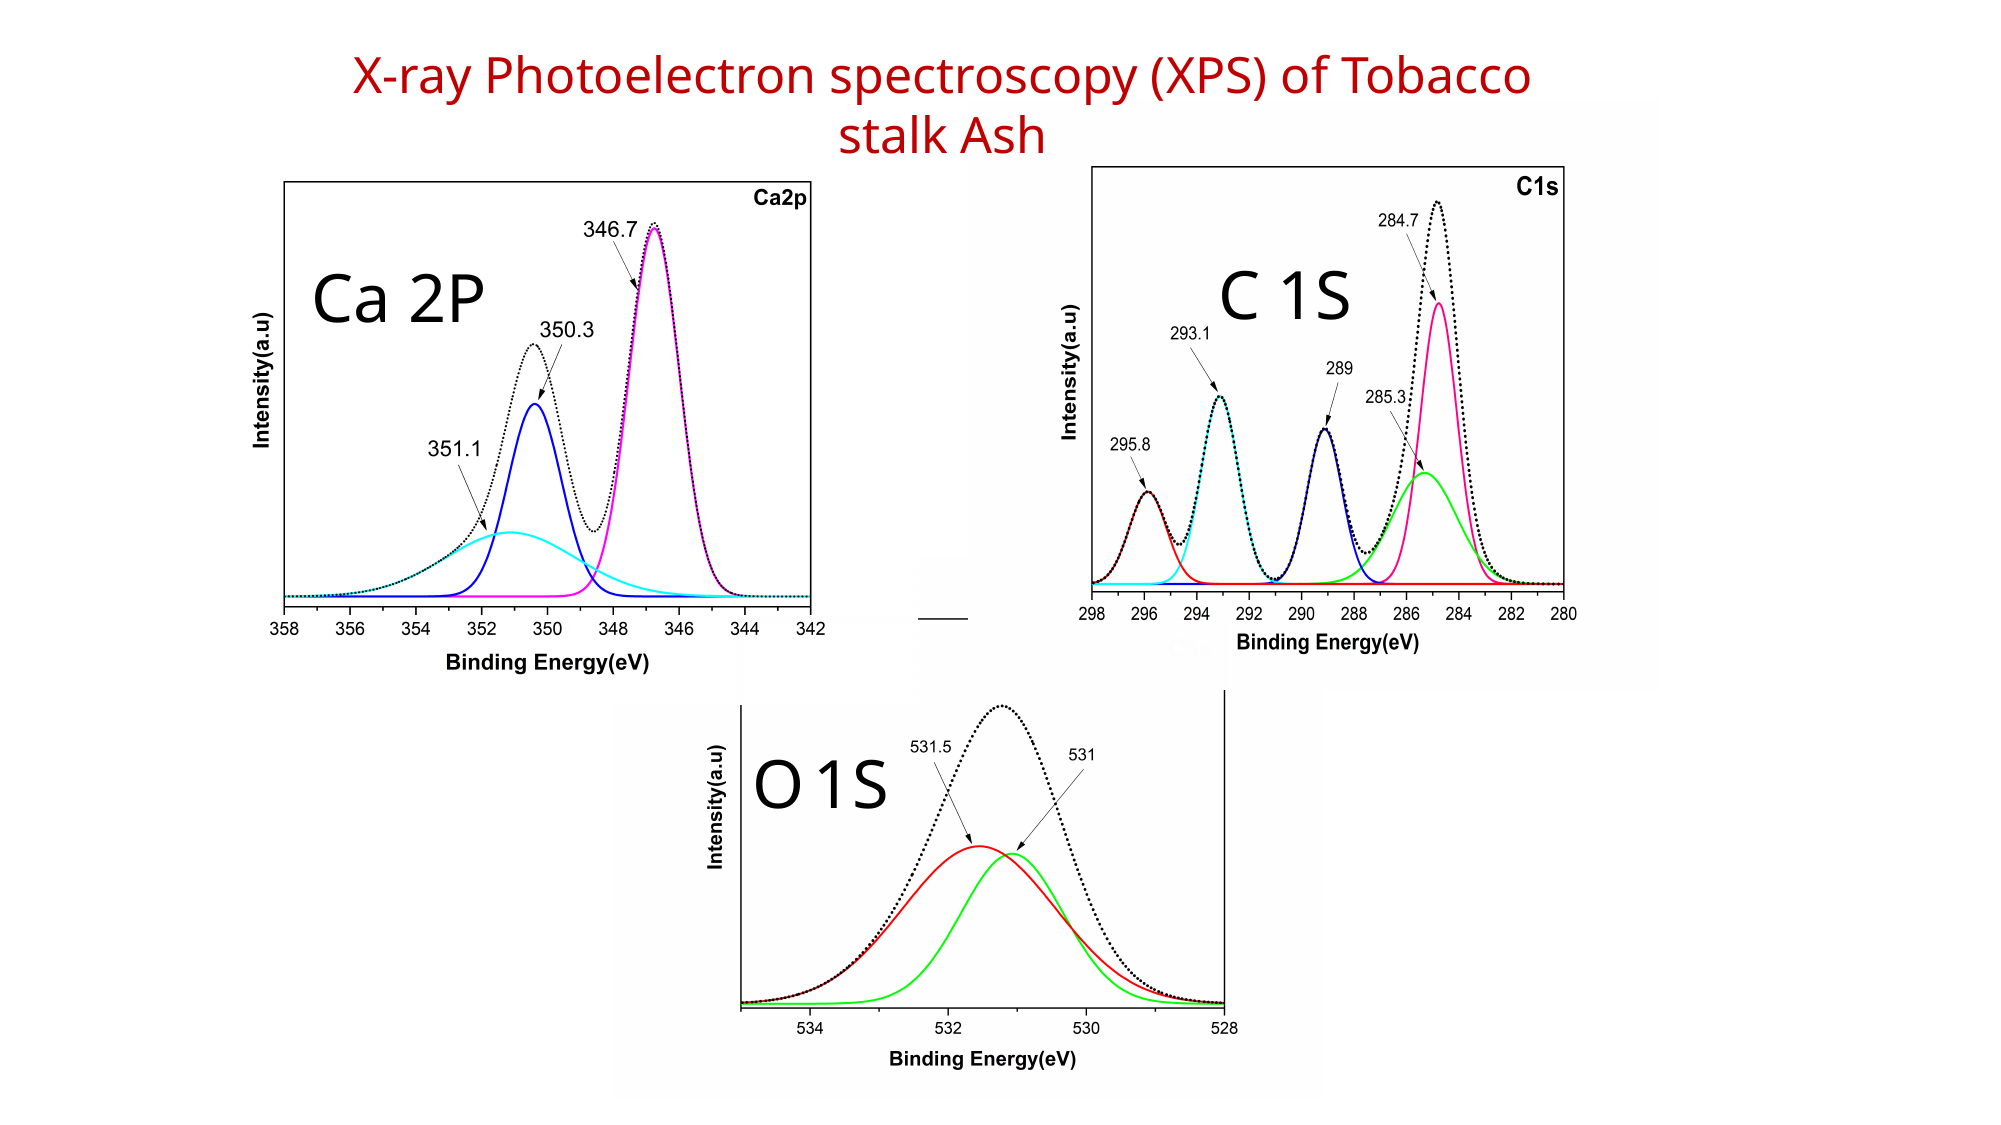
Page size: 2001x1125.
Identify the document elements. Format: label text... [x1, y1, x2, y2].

text_box X-ray Photoelectron spectroscopy (XPS) of Tobacco stalk Ash [319, 35, 1567, 171]
picture [146, 98, 1660, 1098]
